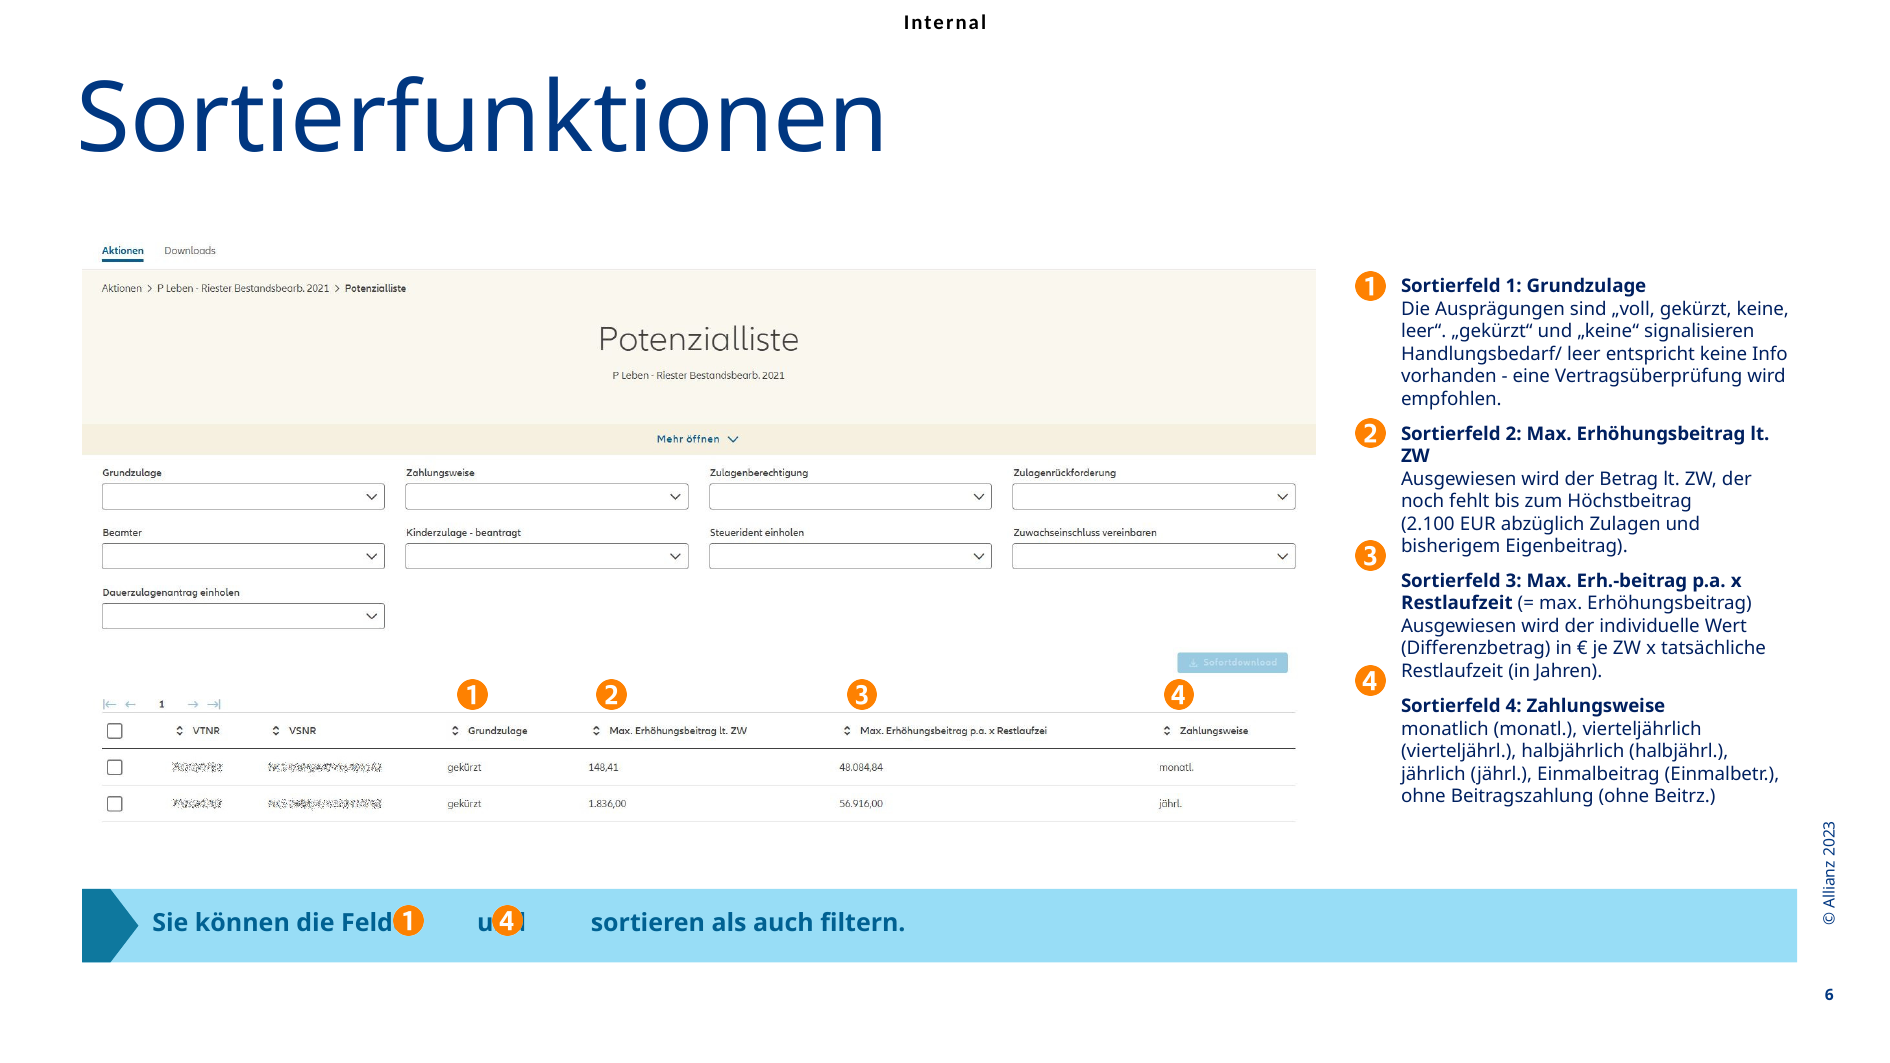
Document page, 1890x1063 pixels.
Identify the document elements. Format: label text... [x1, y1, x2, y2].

picture [393, 905, 424, 936]
slide_number 6 [1812, 927, 1890, 1063]
text_box Sie können die Felder und sortieren als auch filtern. [111, 888, 1400, 963]
text_box Sortierfeld 1: Grundzulage Die Ausprägungen sind „voll, gekürzt, keine, leer“. „gekürzt“ und „keine“ signalisieren Handlungsbedarf/ leer entspricht keine Info vorhanden - eine Vertragsüberprüfung wird empfohlen. Sortierfeld 2: Max. Erhöhungsbeitrag lt. ZW Ausgewiesen wird der Betrag lt. ZW, der noch fehlt bis zum Höchstbeitrag (2.100 EUR abzüglich Zulagen und bisherigem Eigenbeitrag). Sortierfeld 3: Max. Erh.-beitrag p.a. x Restlaufzeit (= max. Erhöhungsbeitrag) Ausgewiesen wird der individuelle Wert (Differenzbetrag) in € je ZW x tatsächliche Restlaufzeit (in Jahren). Sortierfeld 4: Zahlungsweise monatlich (monatl.), vierteljährlich (vierteljährl.), halbjährlich (halbjährl.), jährlich (jährl.), Einmalbeitrag (Einmalbetr.), ohne Beitragszahlung (ohne Beitrz.) [1400, 273, 1798, 969]
picture [1355, 418, 1386, 449]
text_box [82, 888, 139, 963]
slide_number © Allianz 2023 [1812, 370, 1890, 926]
text_box Sortierfunktionen [76, 76, 1778, 190]
picture [82, 231, 1316, 823]
picture [1355, 665, 1386, 696]
picture [1355, 540, 1386, 571]
picture [492, 905, 523, 936]
picture [1355, 270, 1386, 301]
